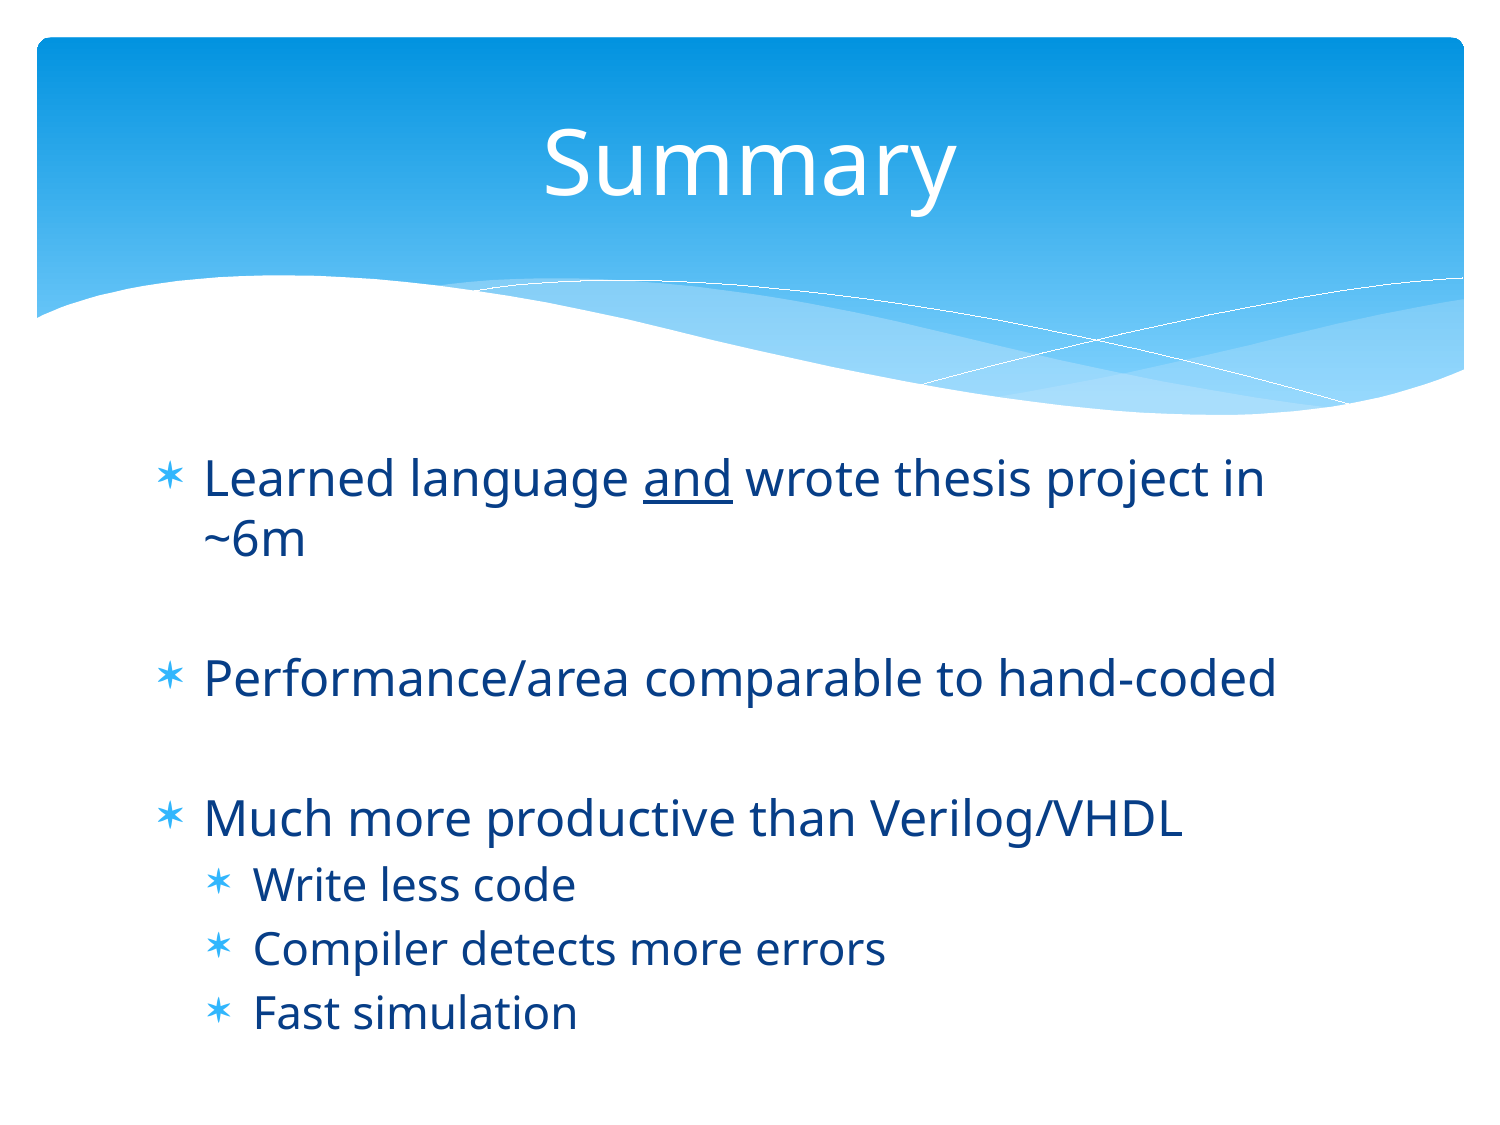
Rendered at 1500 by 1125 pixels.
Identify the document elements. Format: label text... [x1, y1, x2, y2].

title Summary [75, 55, 1425, 261]
list Learned language and wrote thesis project in ~6m Performance/area comparable to hand-coded Much more productive than Verilog/VHDL Write less code Compiler detects more errors Fast simulation [143, 438, 1359, 1005]
